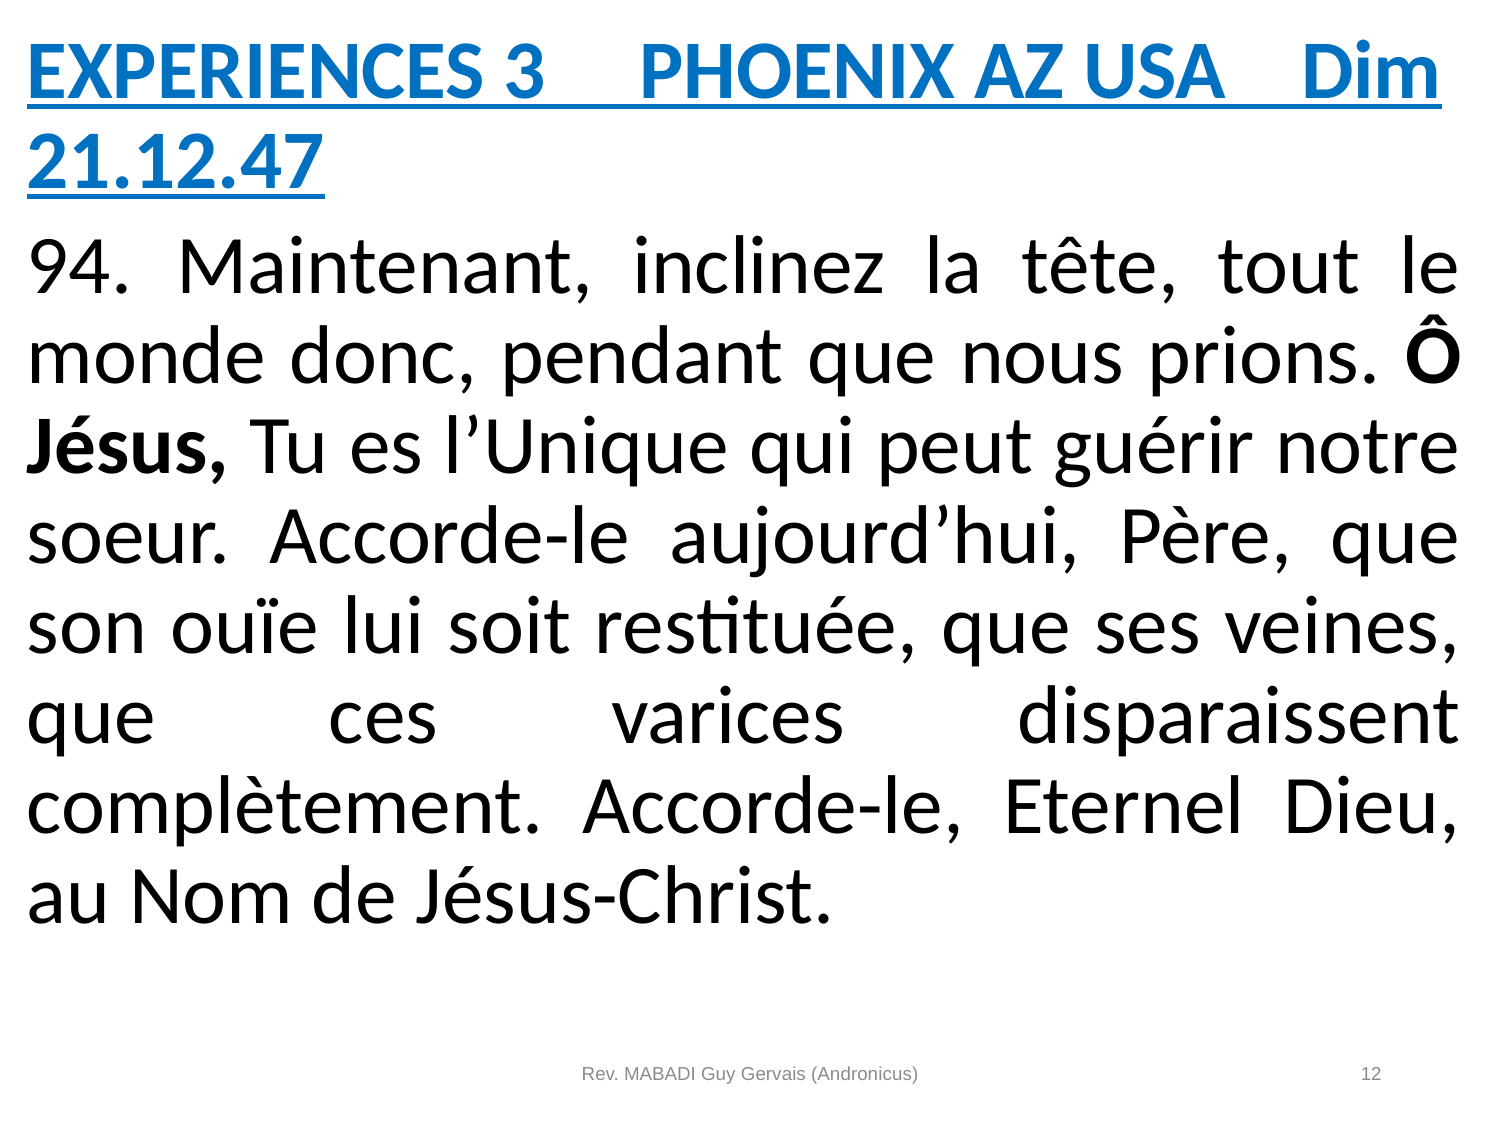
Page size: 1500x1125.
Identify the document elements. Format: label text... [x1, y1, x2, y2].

slide_number 12 [1059, 1042, 1397, 1103]
footer Rev. MABADI Guy Gervais (Andronicus) [496, 1042, 1004, 1103]
list EXPERIENCES 3 PHOENIX AZ USA Dim 21.12.47 94. Maintenant, inclinez la tête, tout le monde donc, pendant que nous prions. Ô Jésus, Tu es l’Unique qui peut guérir notre soeur. Accorde-le aujourd’hui, Père, que son ouïe lui soit restituée, que ses veines, que ces varices disparaissent complètement. Accorde-le, Eternel Dieu, au Nom de Jésus-Christ. [11, 19, 1477, 1106]
